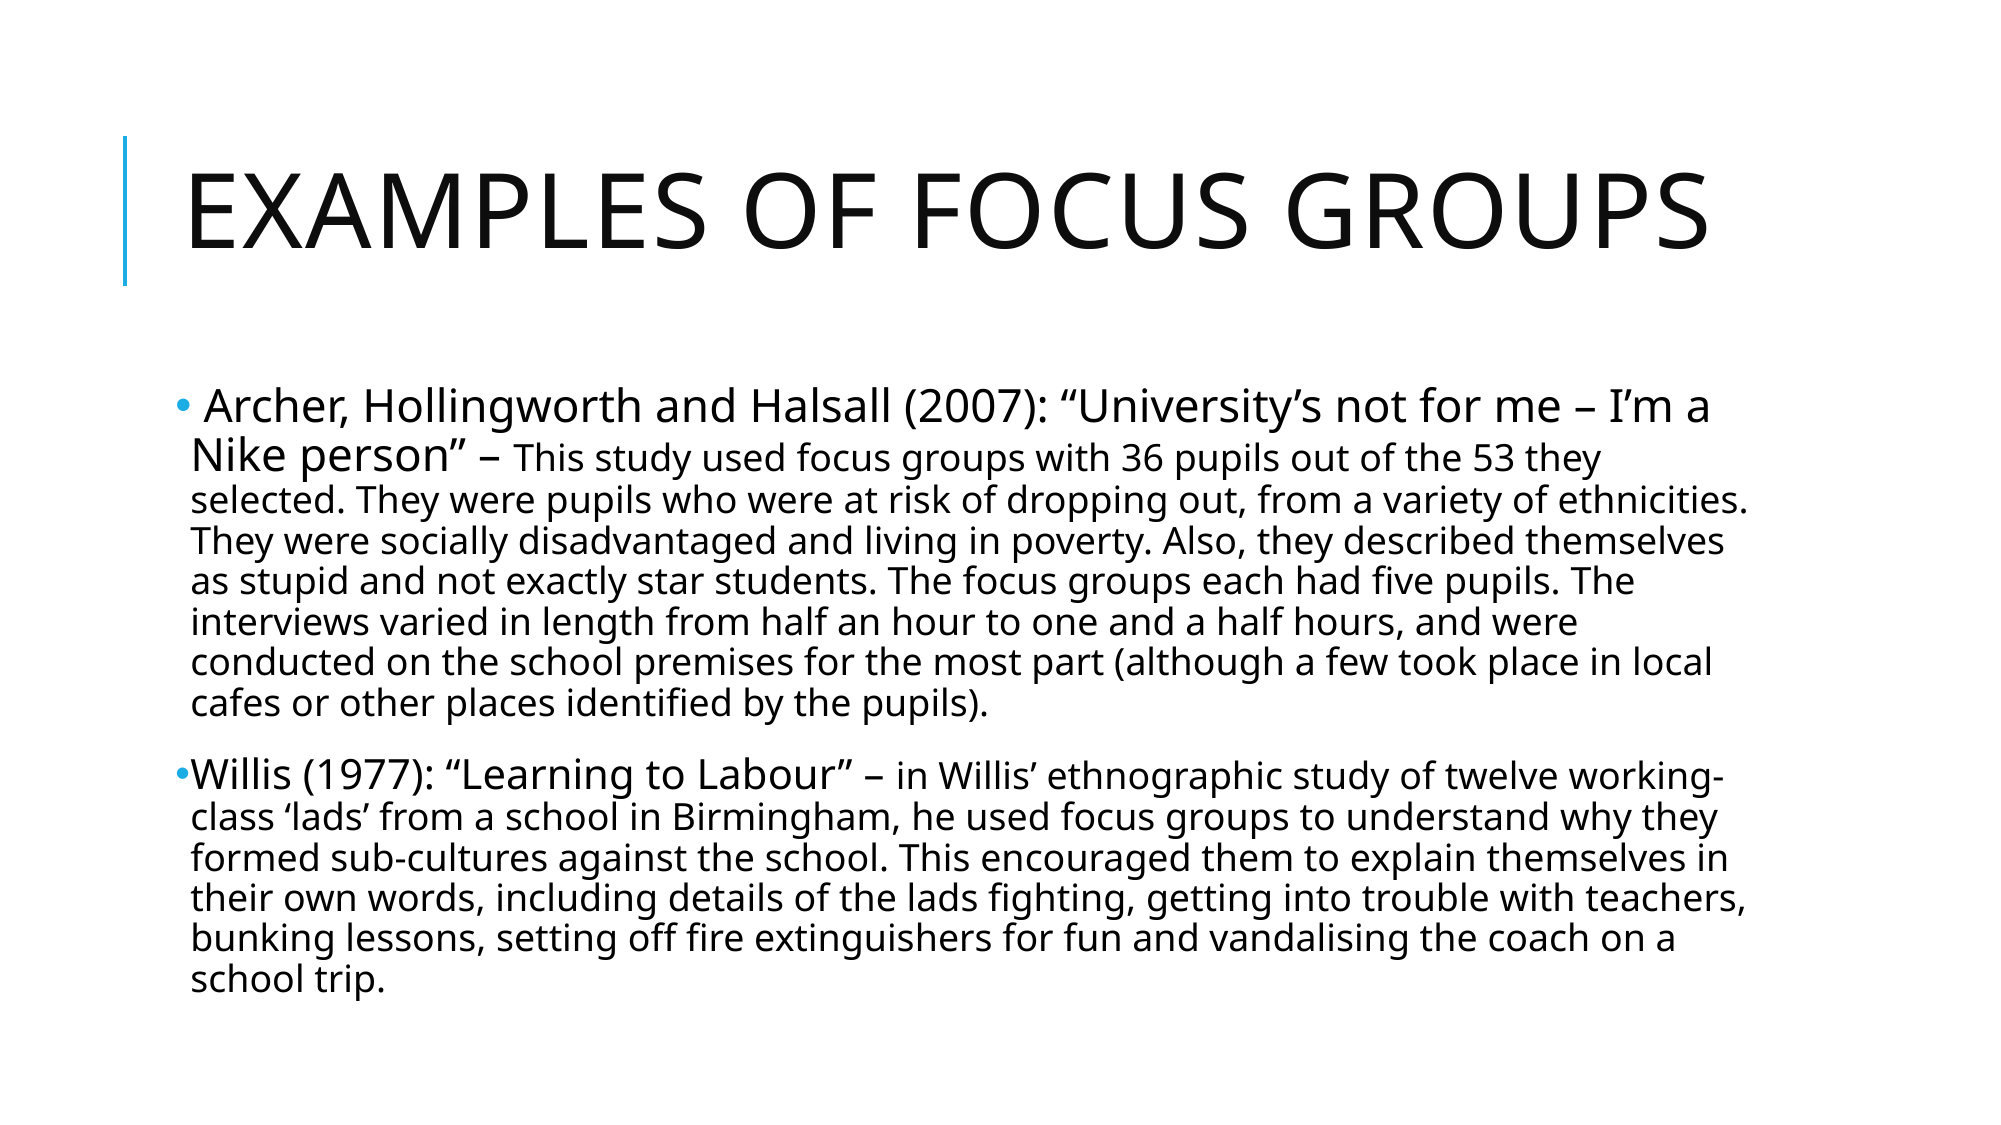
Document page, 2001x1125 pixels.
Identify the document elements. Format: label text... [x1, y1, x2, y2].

title Examples of focus groups [168, 96, 1763, 342]
list Archer, Hollingworth and Halsall (2007): “University’s not for me – I’m a Nike person” – This study used focus groups with 36 pupils out of the 53 they selected. They were pupils who were at risk of dropping out, from a variety of ethnicities. They were socially disadvantaged and living in poverty. Also, they described themselves as stupid and not exactly star students. The focus groups each had five pupils. The interviews varied in length from half an hour to one and a half hours, and were conducted on the school premises for the most part (although a few took place in local cafes or other places identified by the pupils). Willis (1977): “Learning to Labour” – in Willis’ ethnographic study of twelve working-class ‘lads’ from a school in Birmingham, he used focus groups to understand why they formed sub-cultures against the school. This encouraged them to explain themselves in their own words, including details of the lads fighting, getting into trouble with teachers, bunking lessons, setting off fire extinguishers for fun and vandalising the coach on a school trip. [168, 375, 1763, 1035]
